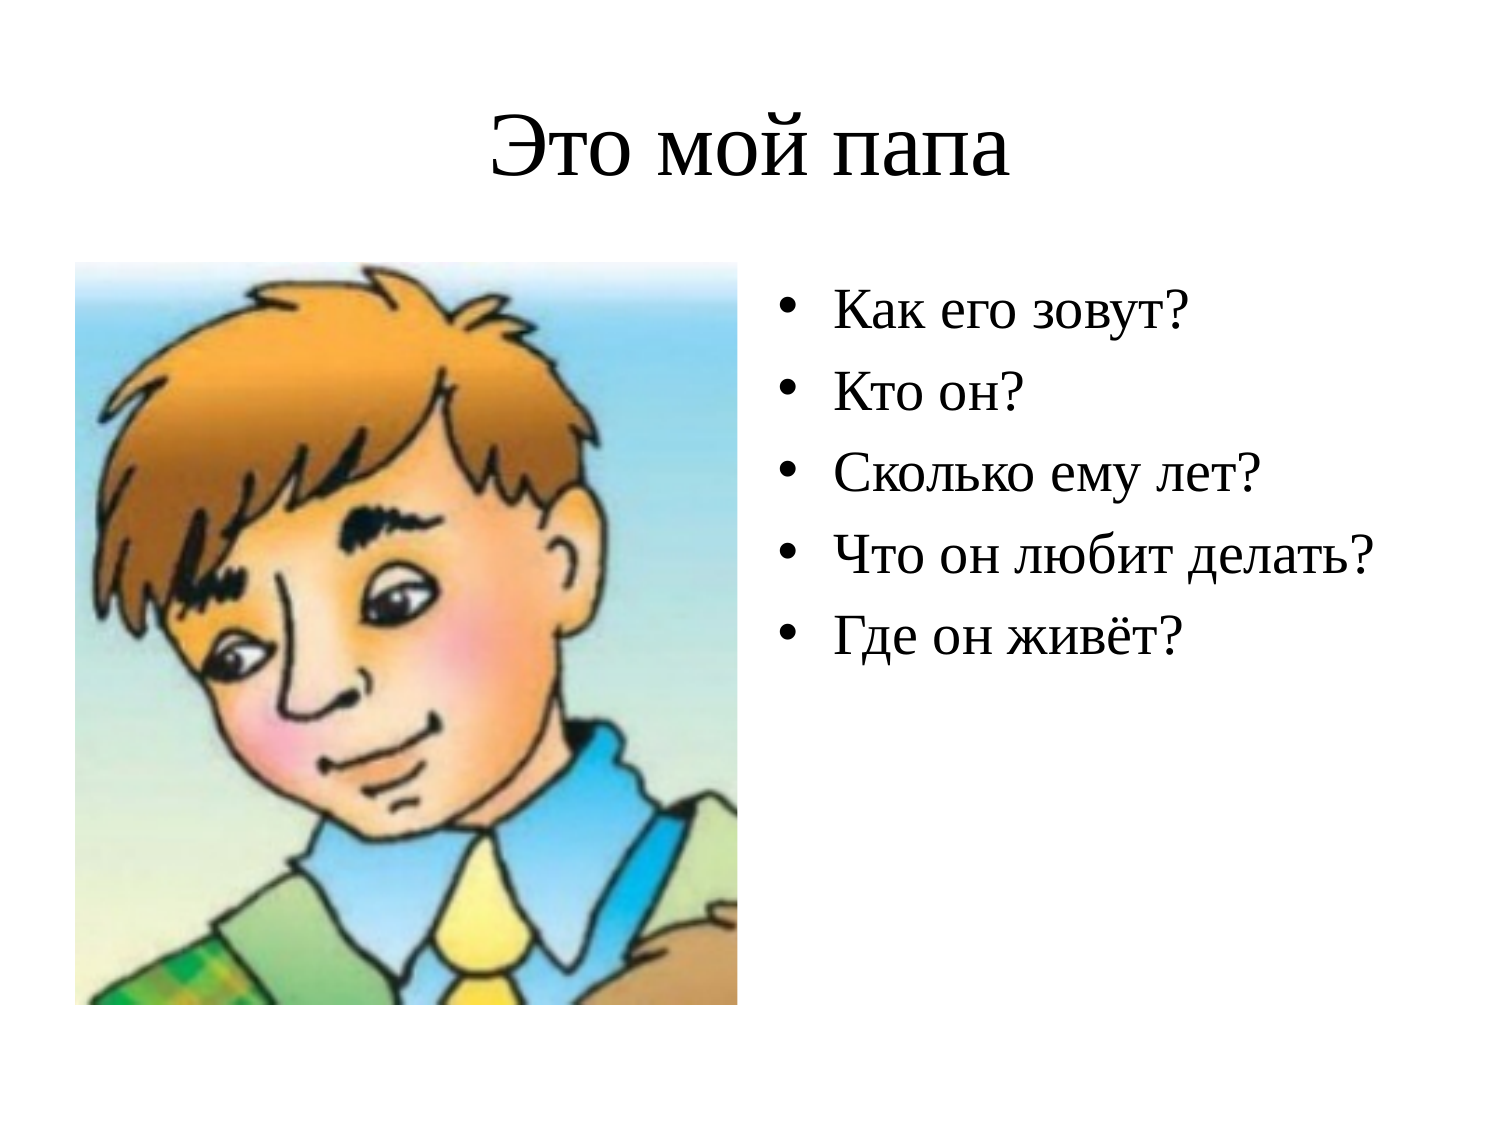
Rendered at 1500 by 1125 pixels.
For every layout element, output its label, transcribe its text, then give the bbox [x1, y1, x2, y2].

title Это мой папа [75, 45, 1425, 233]
list Как его зовут? Кто он? Сколько ему лет? Что он любит делать? Где он живёт? [762, 262, 1425, 1005]
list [74, 262, 738, 1006]
